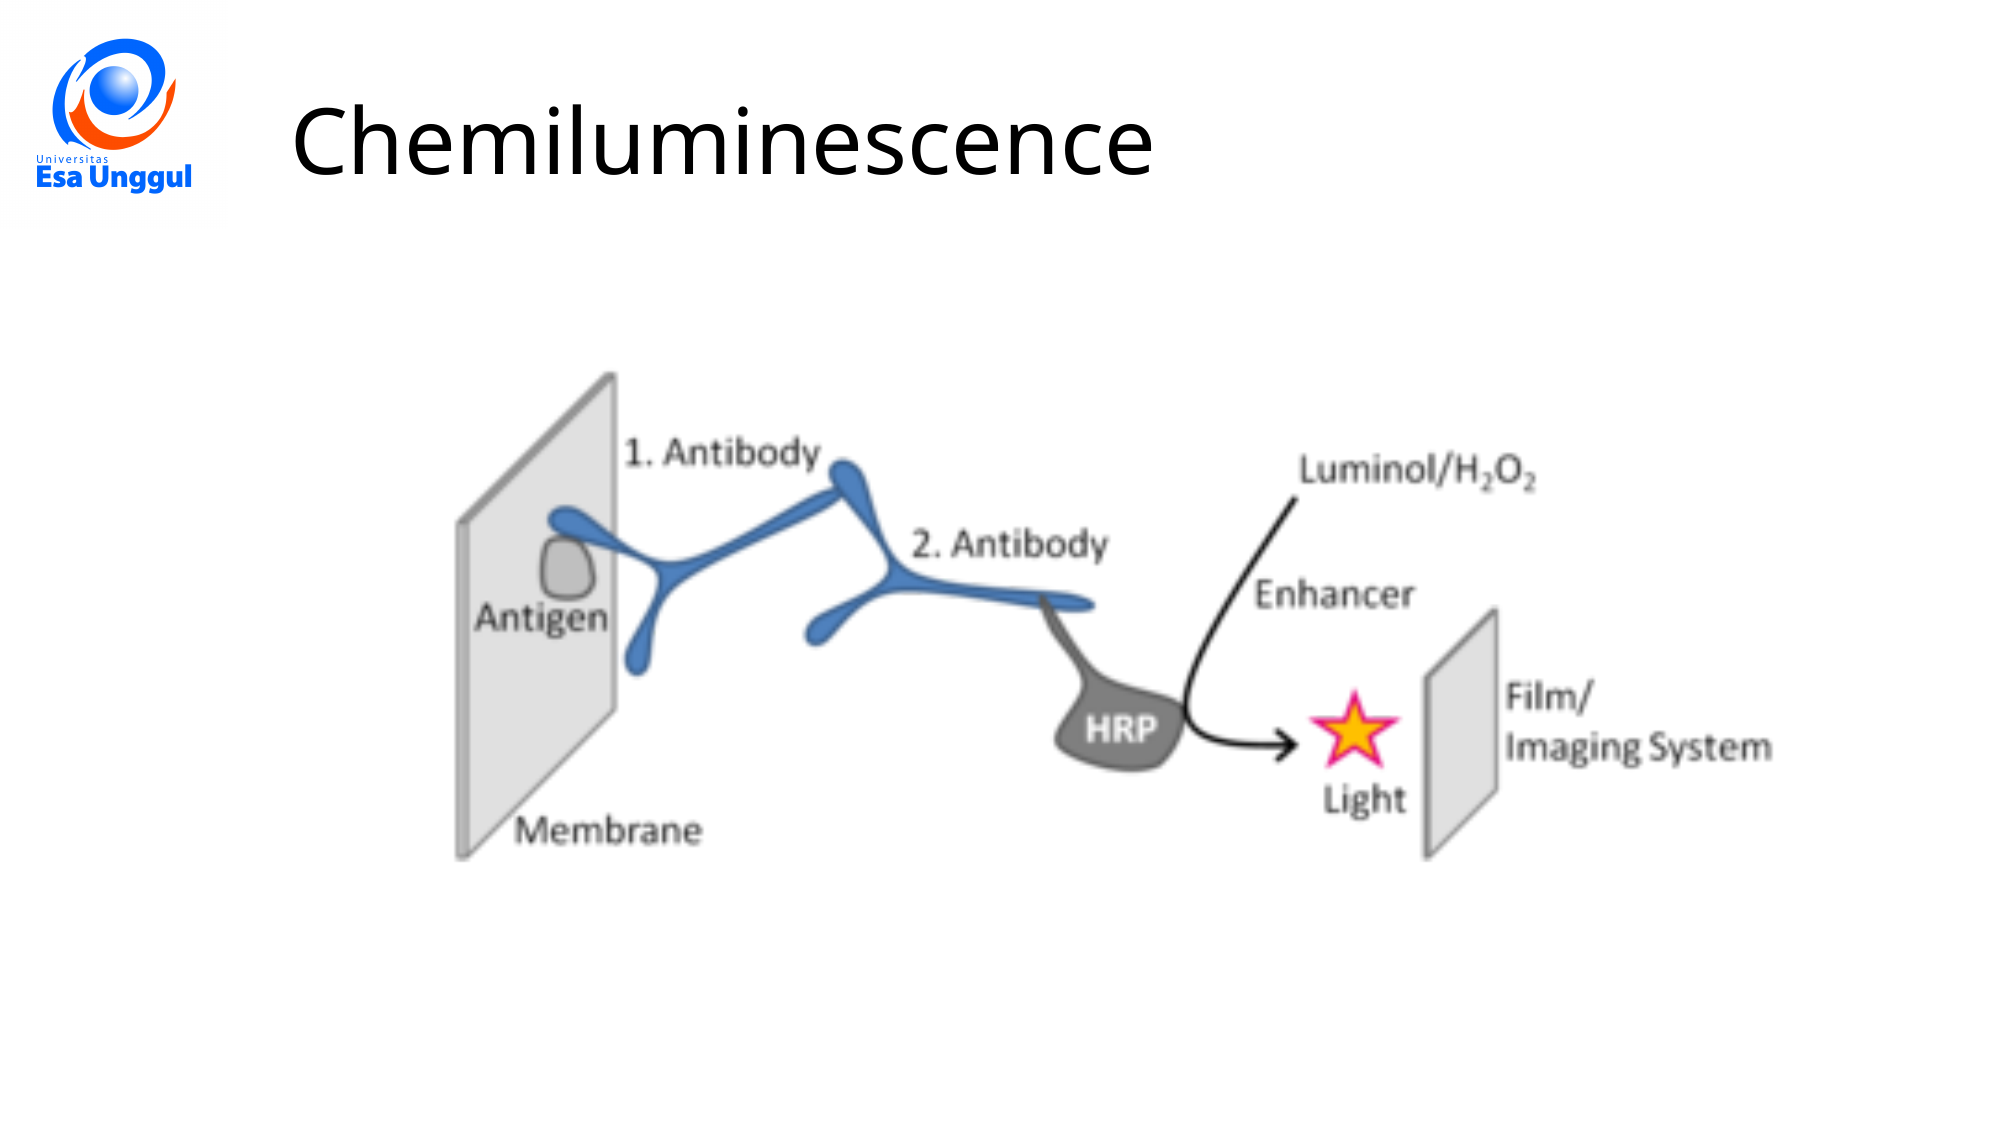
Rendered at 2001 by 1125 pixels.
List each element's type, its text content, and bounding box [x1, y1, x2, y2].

picture [0, 0, 228, 229]
title Chemiluminescence [275, 35, 2000, 254]
picture [411, 277, 1803, 866]
